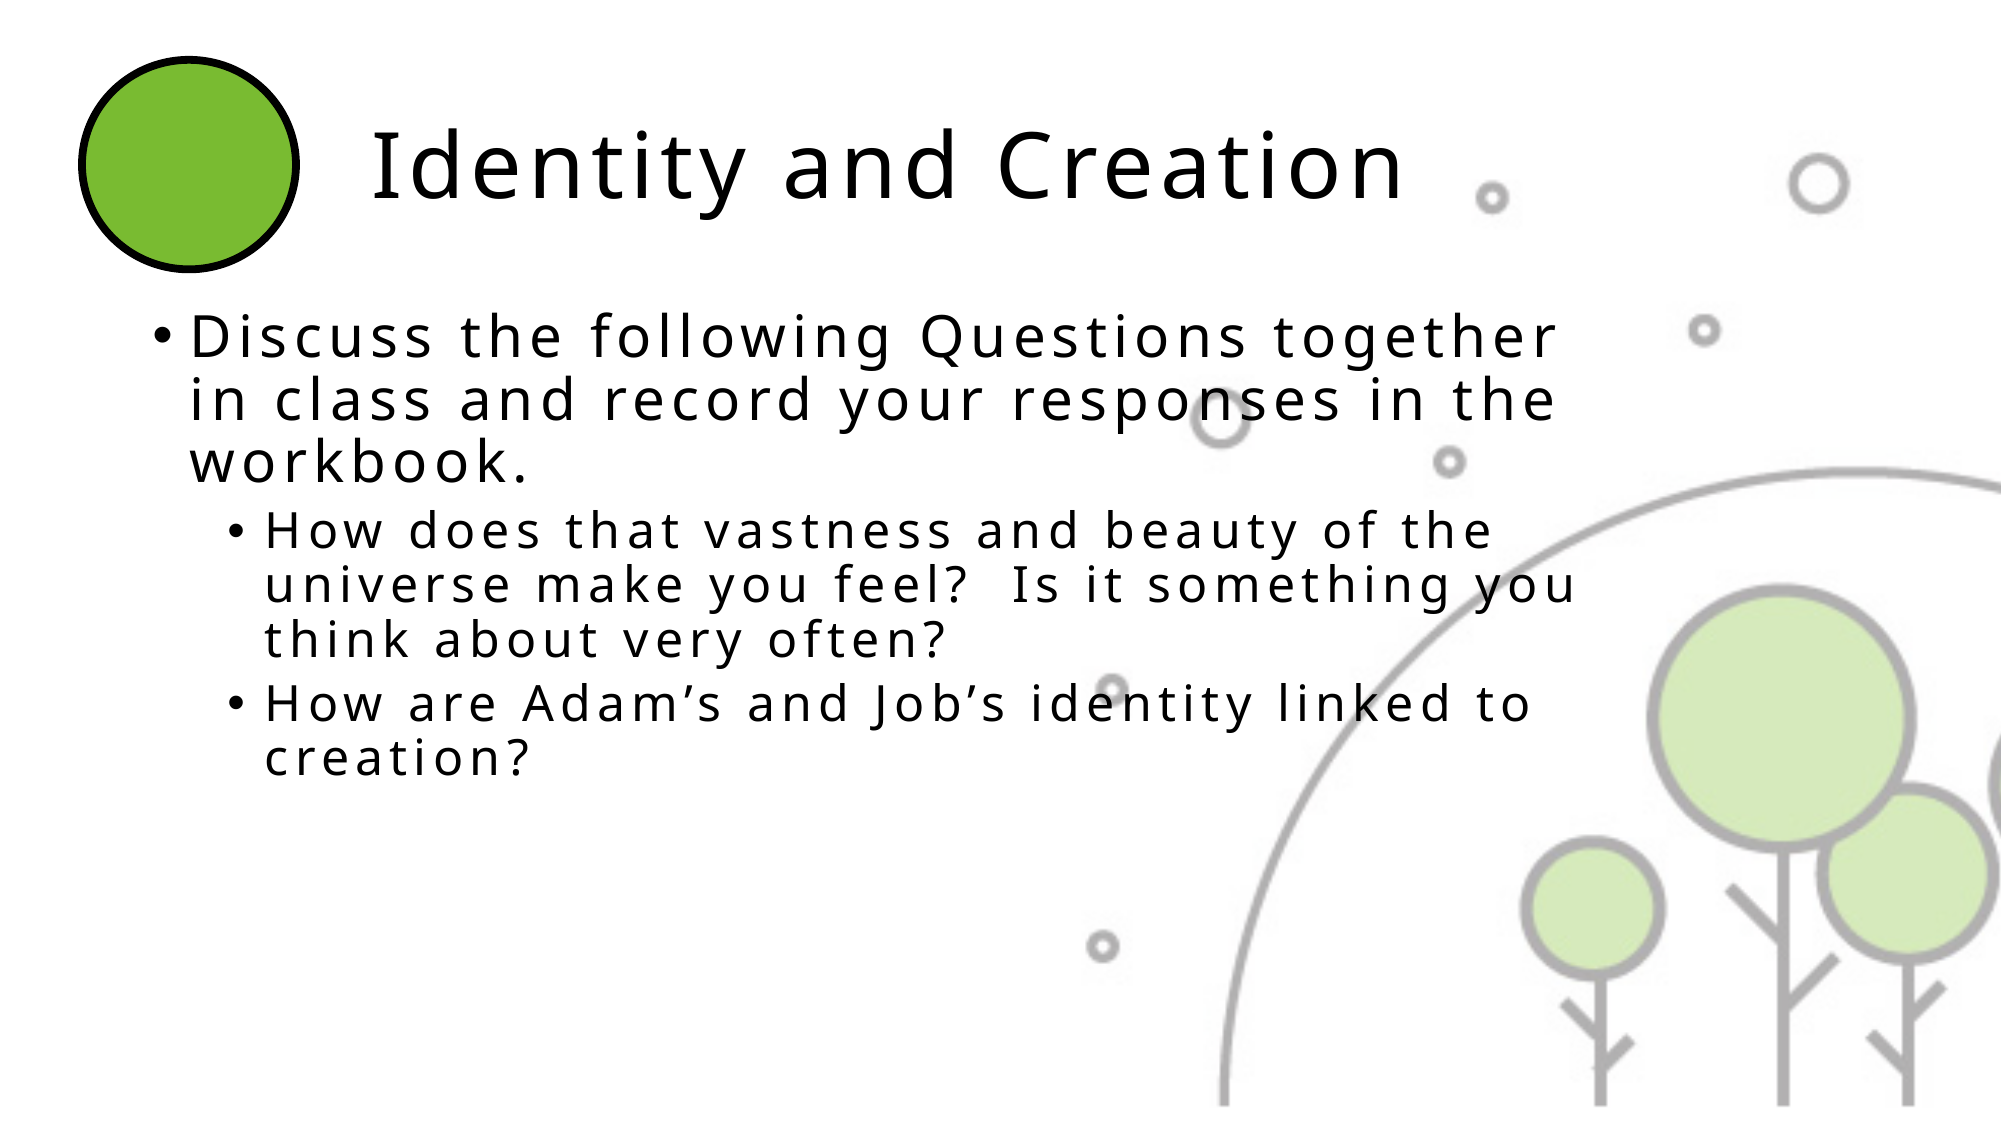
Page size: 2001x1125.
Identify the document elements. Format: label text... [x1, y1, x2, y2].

list Discuss the following Questions together in class and record your responses in the workbook. How does that vastness and beauty of the universe make you feel? Is it something you think about very often? How are Adam’s and Job’s identity linked to creation? [137, 299, 1645, 1125]
title Identity and Creation [355, 59, 1863, 278]
